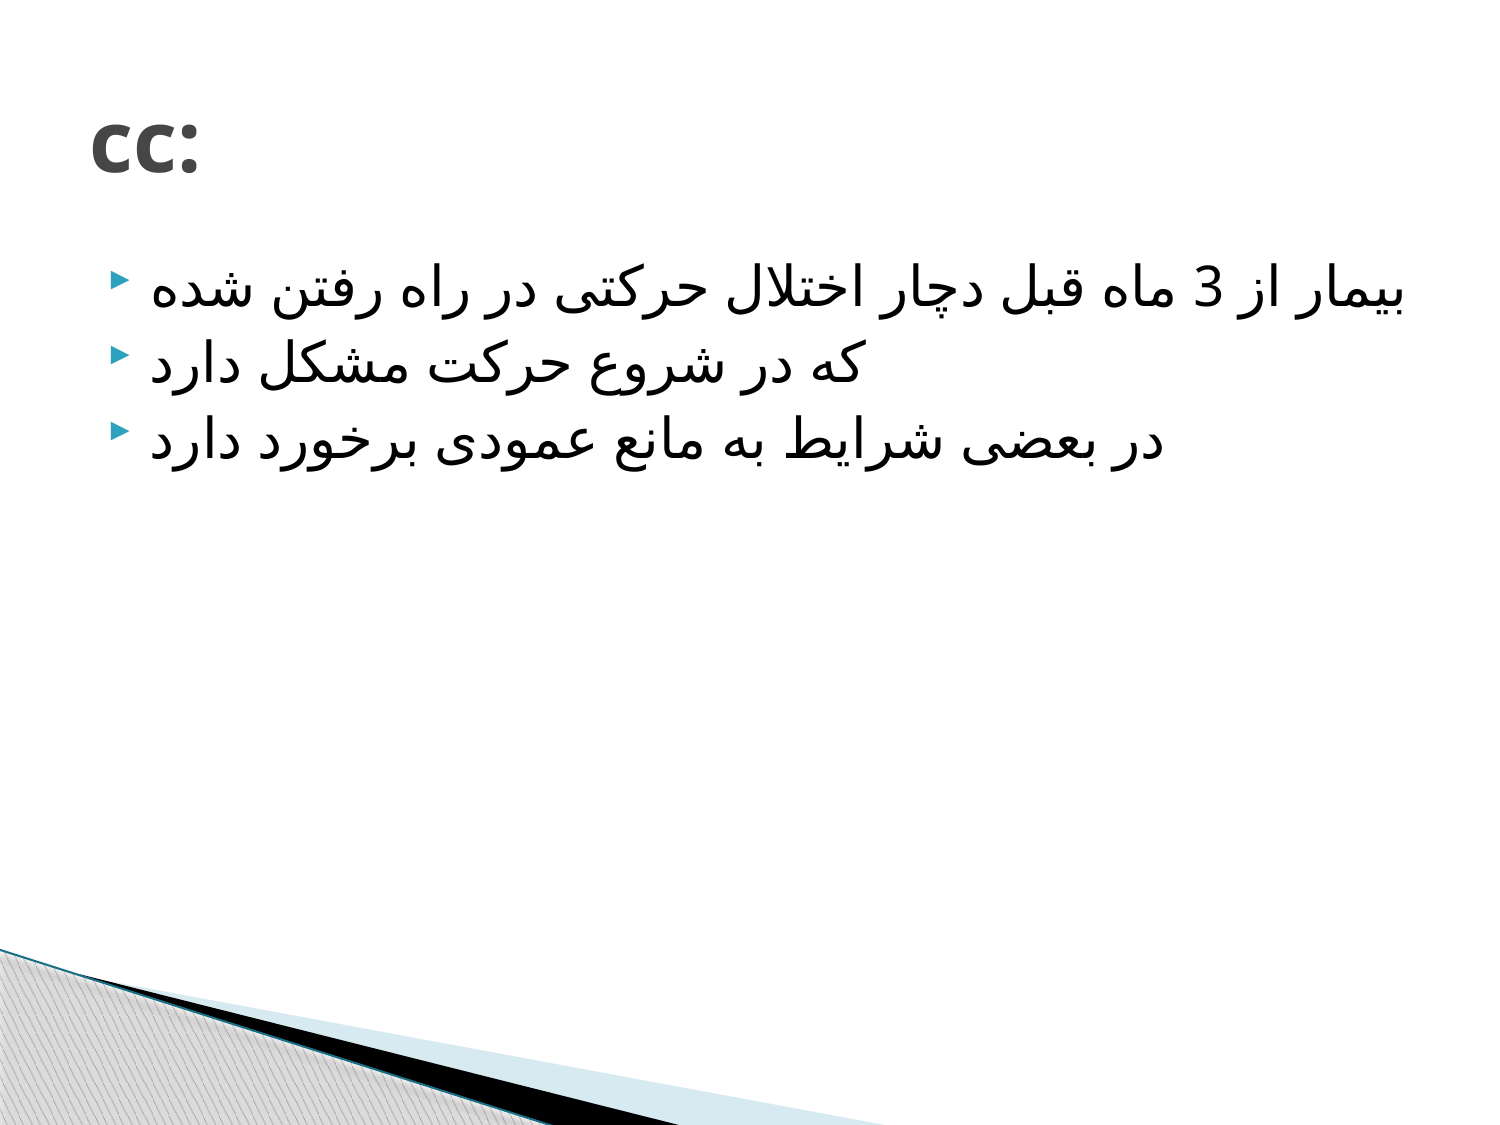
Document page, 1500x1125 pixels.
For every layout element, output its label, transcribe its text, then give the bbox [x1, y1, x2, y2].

title cc: [75, 45, 1425, 233]
list بیمار از 3 ماه قبل دچار اختلال حرکتی در راه رفتن شده که در شروع حرکت مشکل دارد در بعضی شرایط به مانع عمودی برخورد دارد [75, 243, 1425, 986]
